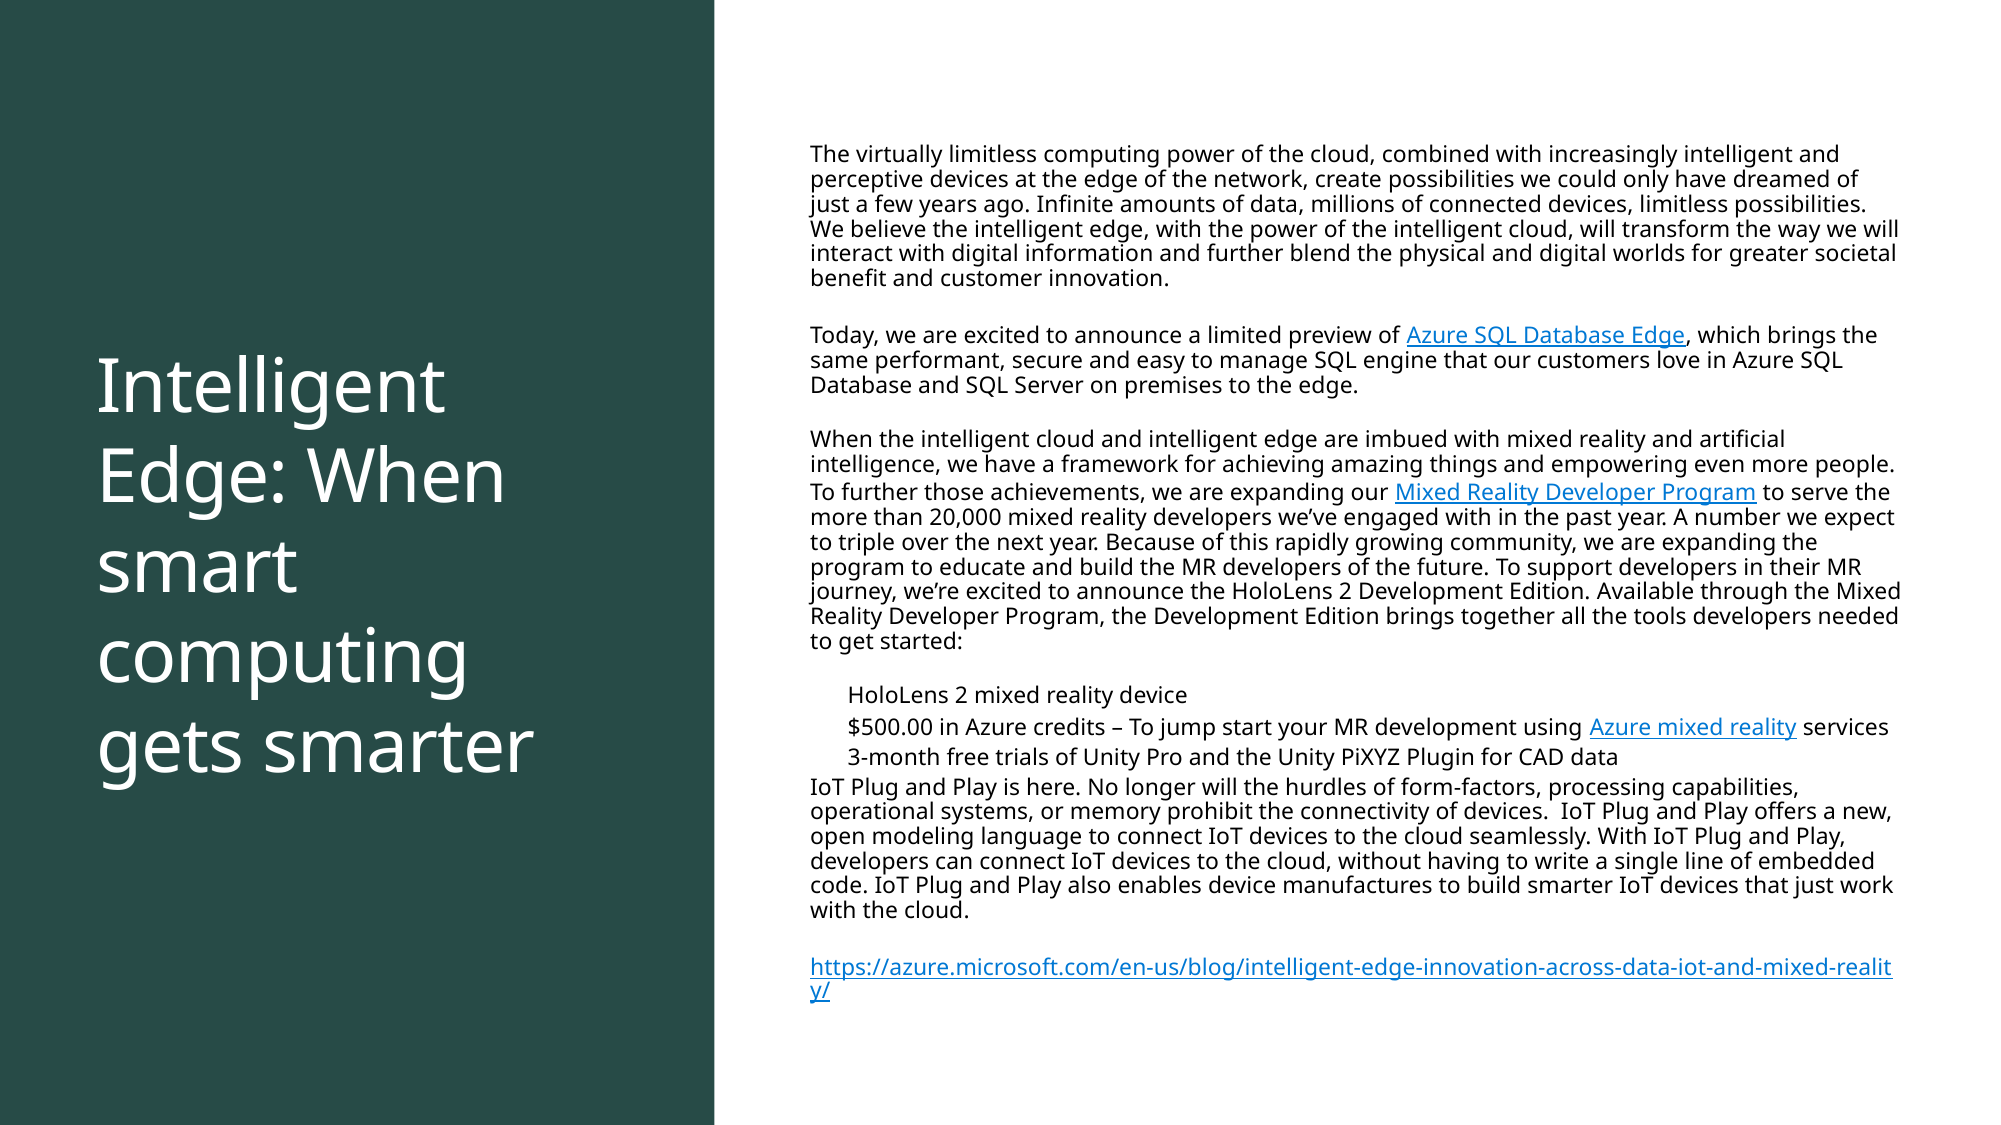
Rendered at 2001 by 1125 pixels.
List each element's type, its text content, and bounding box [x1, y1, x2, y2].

list The virtually limitless computing power of the cloud, combined with increasingly intelligent and perceptive devices at the edge of the network, create possibilities we could only have dreamed of just a few years ago. Infinite amounts of data, millions of connected devices, limitless possibilities. We believe the intelligent edge, with the power of the intelligent cloud, will transform the way we will interact with digital information and further blend the physical and digital worlds for greater societal benefit and customer innovation. Today, we are excited to announce a limited preview of Azure SQL Database Edge, which brings the same performant, secure and easy to manage SQL engine that our customers love in Azure SQL Database and SQL Server on premises to the edge. When the intelligent cloud and intelligent edge are imbued with mixed reality and artificial intelligence, we have a framework for achieving amazing things and empowering even more people. To further those achievements, we are expanding our Mixed Reality Developer Program to serve the more than 20,000 mixed reality developers we’ve engaged with in the past year. A number we expect to triple over the next year. Because of this rapidly growing community, we are expanding the program to educate and build the MR developers of the future. To support developers in their MR journey, we’re excited to announce the HoloLens 2 Development Edition. Available through the Mixed Reality Developer Program, the Development Edition brings together all the tools developers needed to get started: HoloLens 2 mixed reality device $500.00 in Azure credits – To jump start your MR development using Azure mixed reality services 3-month free trials of Unity Pro and the Unity PiXYZ Plugin for CAD data IoT Plug and Play is here. No longer will the hurdles of form-factors, processing capabilities, operational systems, or memory prohibit the connectivity of devices. IoT Plug and Play offers a new, open modeling language to connect IoT devices to the cloud seamlessly. With IoT Plug and Play, developers can connect IoT devices to the cloud, without having to write a single line of embedded code. IoT Plug and Play also enables device manufactures to build smarter IoT devices that just work with the cloud. https://azure.microsoft.com/en-us/blog/intelligent-edge-innovation-across-data-iot-and-mixed-reality/ [810, 96, 1905, 1029]
title Intelligent Edge: When smart computing gets smarter [96, 96, 619, 1029]
